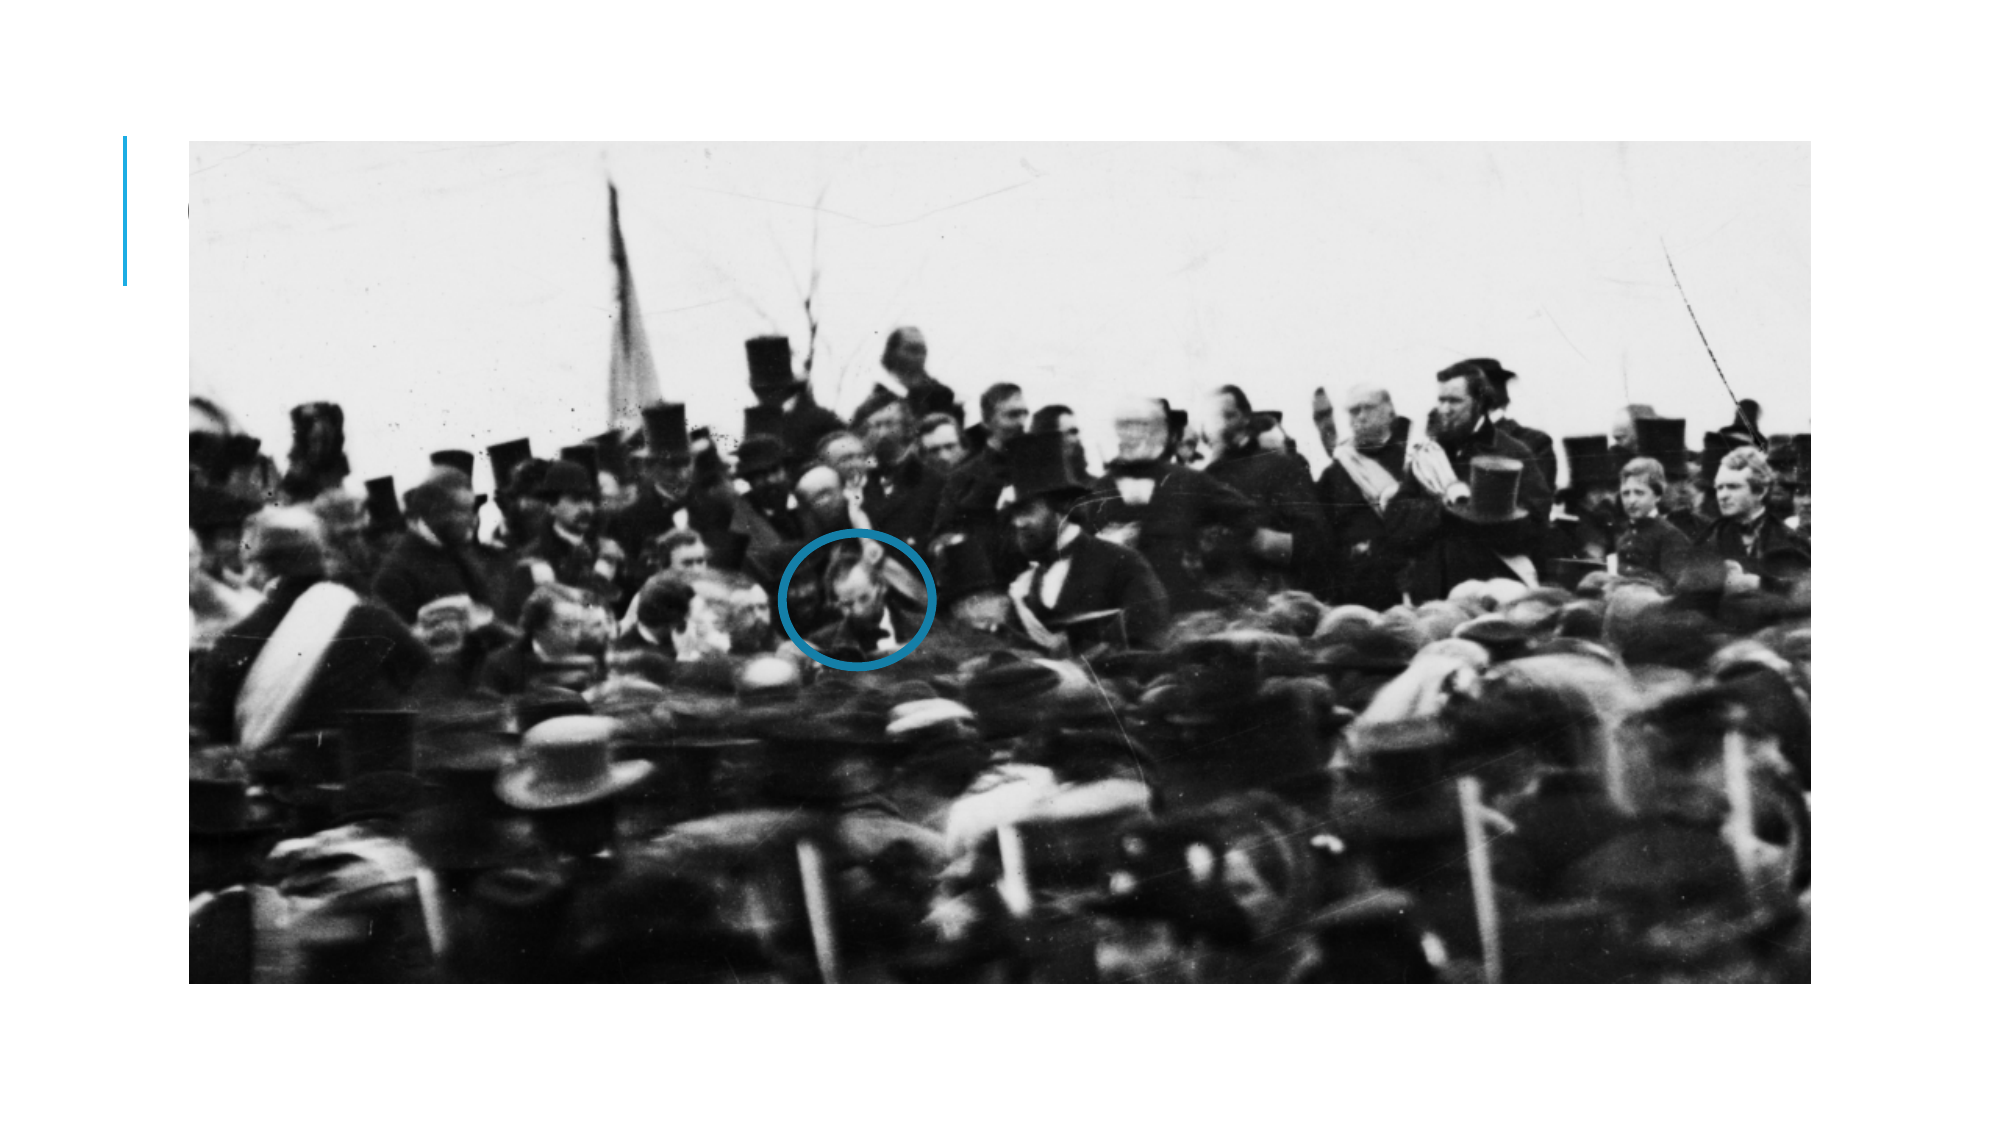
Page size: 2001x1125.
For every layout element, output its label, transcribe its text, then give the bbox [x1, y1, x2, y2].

list Speech given by Lincoln at the dedication of the cemetery placed there after the battle. Two minutes and just under 300 words in total, Lincoln wrote it on the train to Gettysburg. Argued to be one of the most important documents to American history for its dedication to American values and liberty as put forth by the Declaration of Independence and US Constitution. [168, 375, 1763, 1035]
title Gettysburg Address [168, 96, 1763, 342]
picture [188, 141, 1812, 984]
